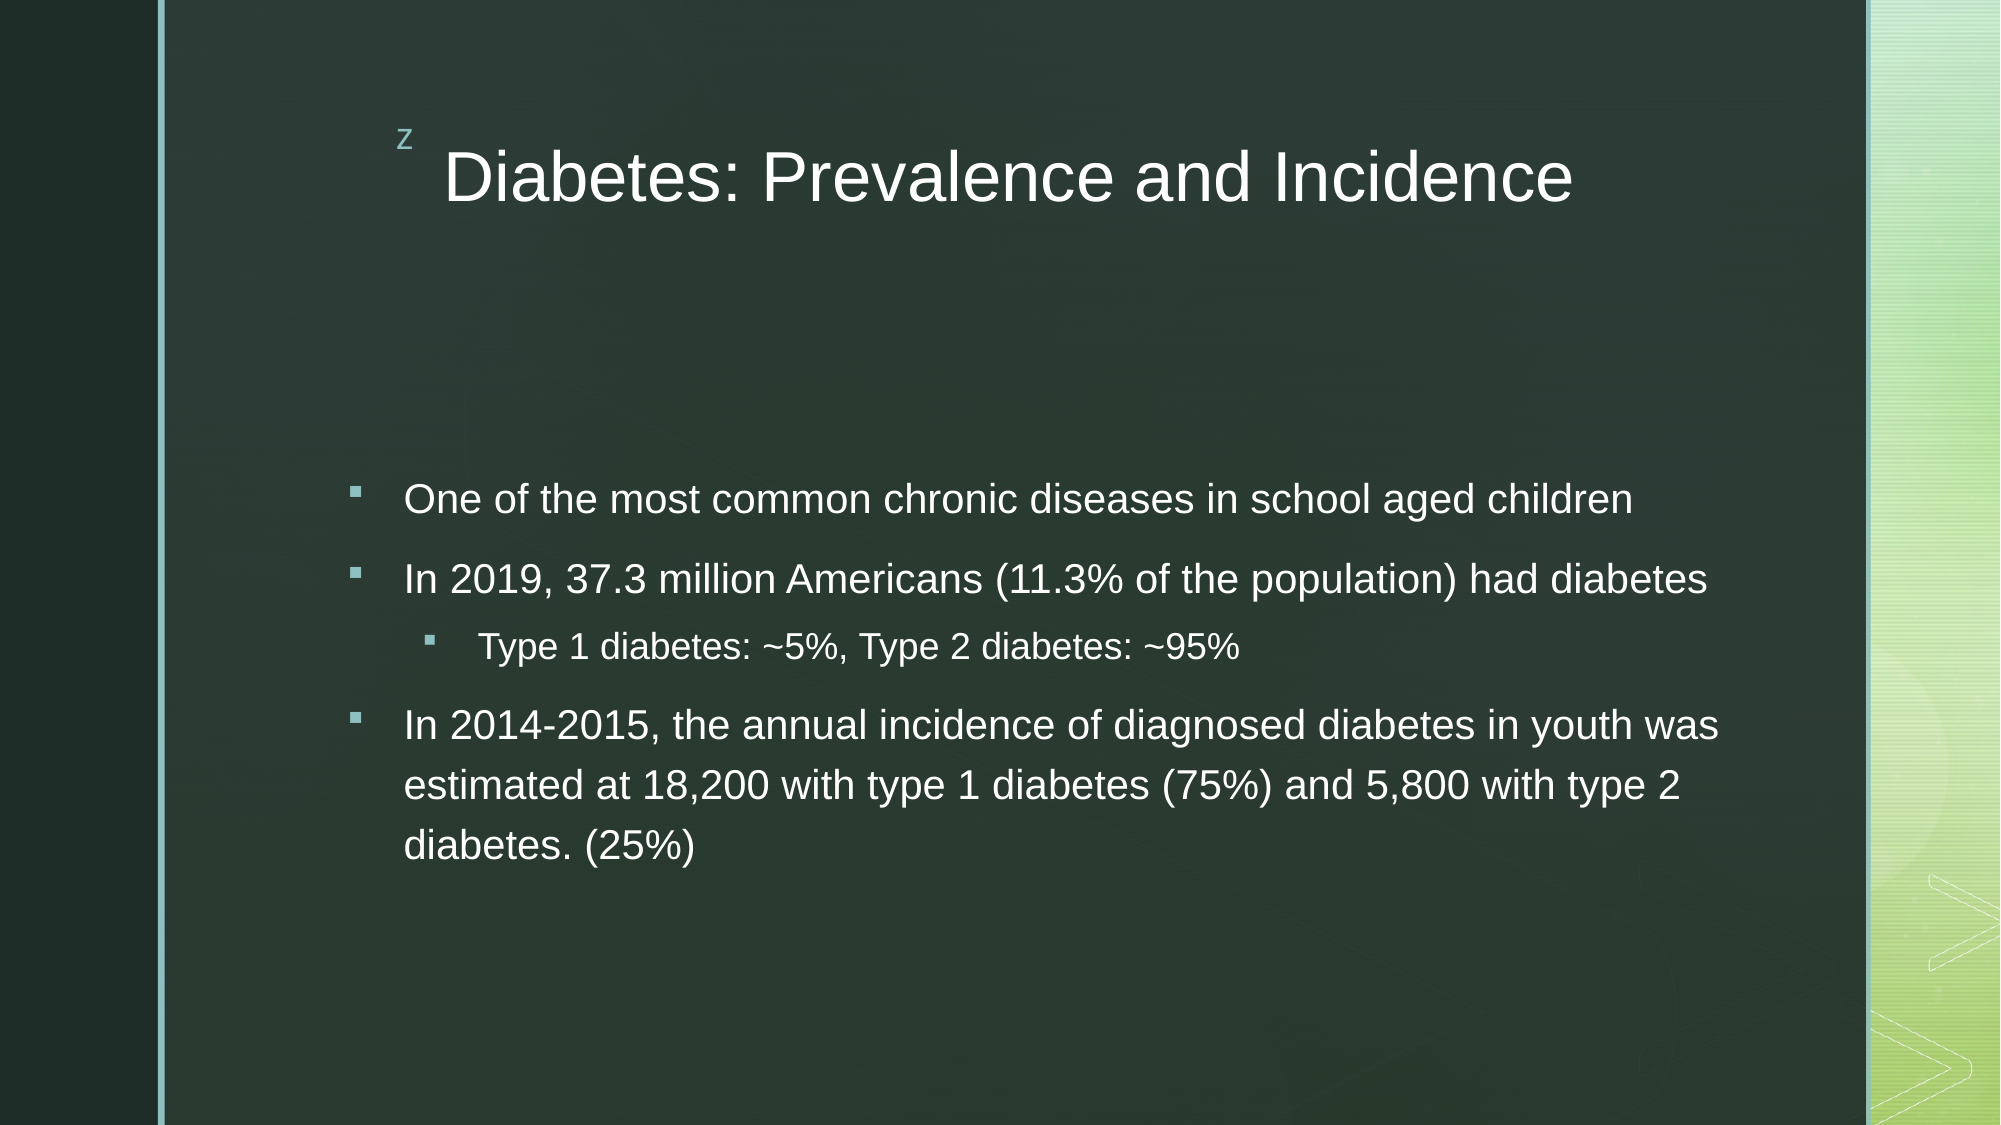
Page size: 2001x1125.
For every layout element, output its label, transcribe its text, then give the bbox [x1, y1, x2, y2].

picture [1871, 0, 2001, 1125]
title Diabetes: Prevalence and Incidence [428, 132, 1734, 310]
list One of the most common chronic diseases in school aged children In 2019, 37.3 million Americans (11.3% of the population) had diabetes Type 1 diabetes: ~5%, Type 2 diabetes: ~95% In 2014-2015, the annual incidence of diagnosed diabetes in youth was estimated at 18,200 with type 1 diabetes (75%) and 5,800 with type 2 diabetes. (25%) [332, 336, 1780, 993]
